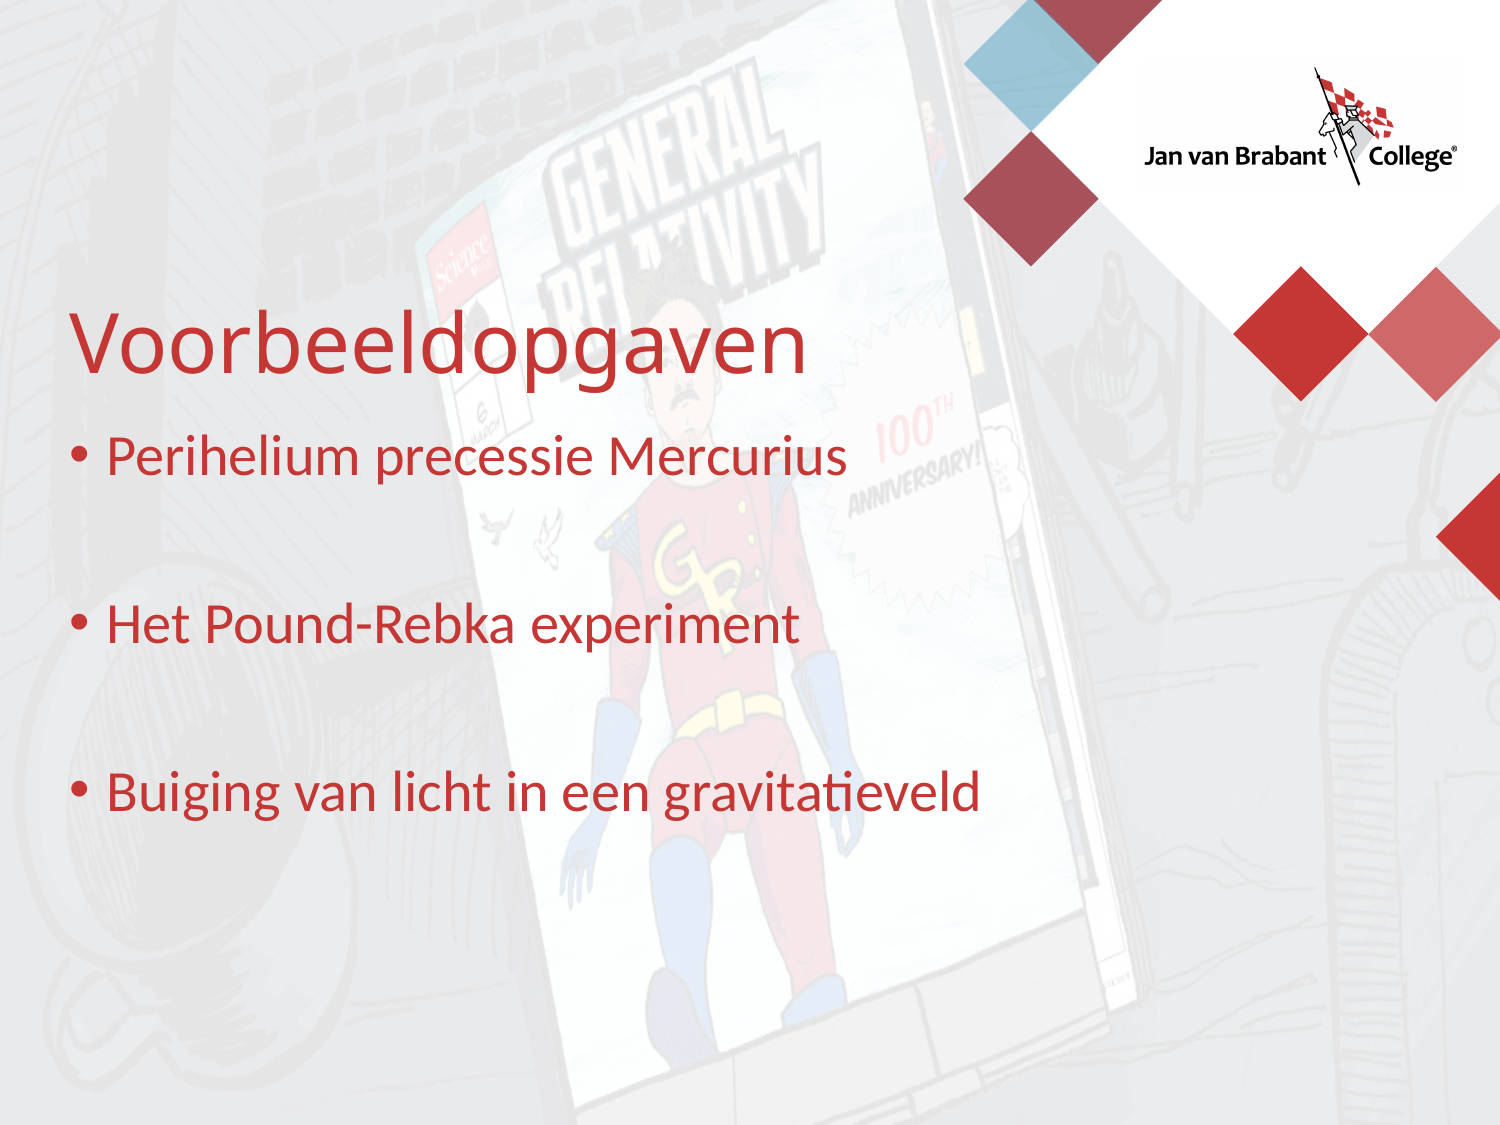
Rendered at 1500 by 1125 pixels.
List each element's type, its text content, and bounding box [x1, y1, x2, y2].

list Perihelium precessie Mercurius Het Pound-Rebka experiment Buiging van licht in een gravitatieveld [54, 418, 1430, 1125]
list Voorbeeldopgaven [54, 293, 1139, 422]
picture [1138, 62, 1466, 189]
